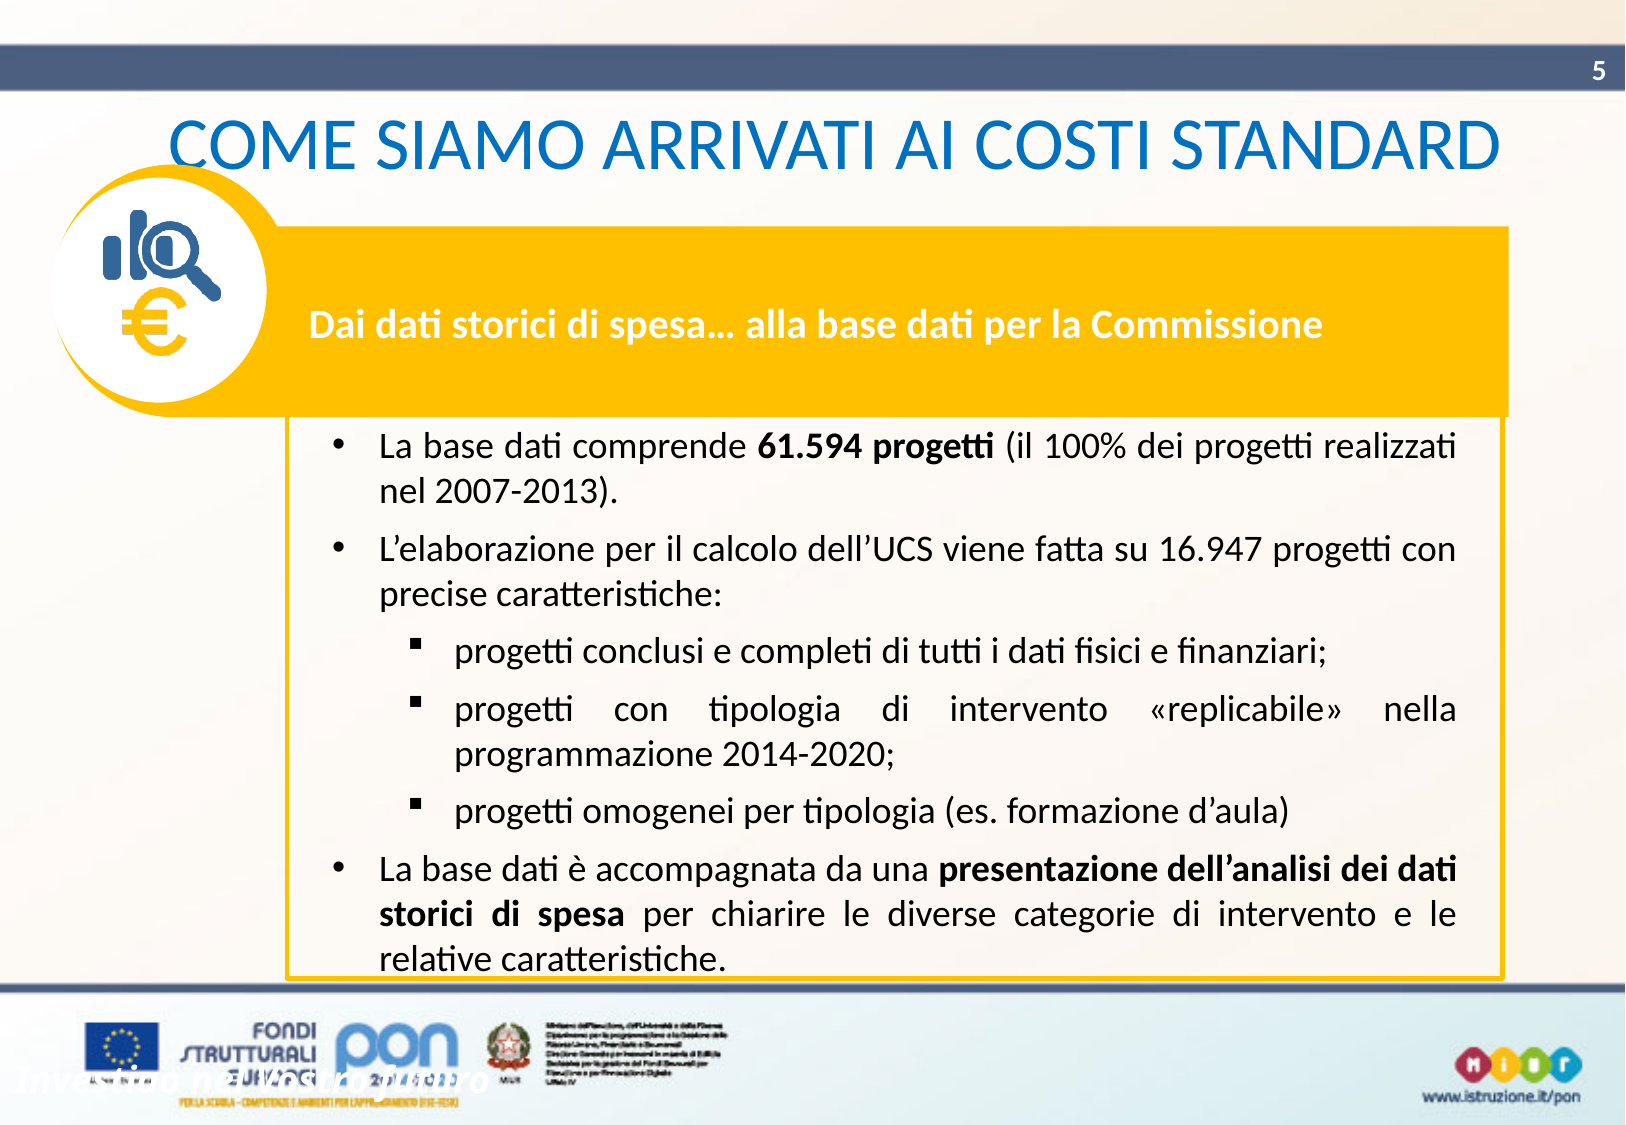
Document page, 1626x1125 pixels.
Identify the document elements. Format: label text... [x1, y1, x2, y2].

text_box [50, 164, 1509, 979]
slide_number 5 [1256, 39, 1622, 99]
text_box COME SIAMO ARRIVATI AI COSTI STANDARD [154, 87, 1551, 193]
picture [0, 0, 1625, 1125]
footer Investiao nel Vostro futuro [0, 1048, 549, 1109]
